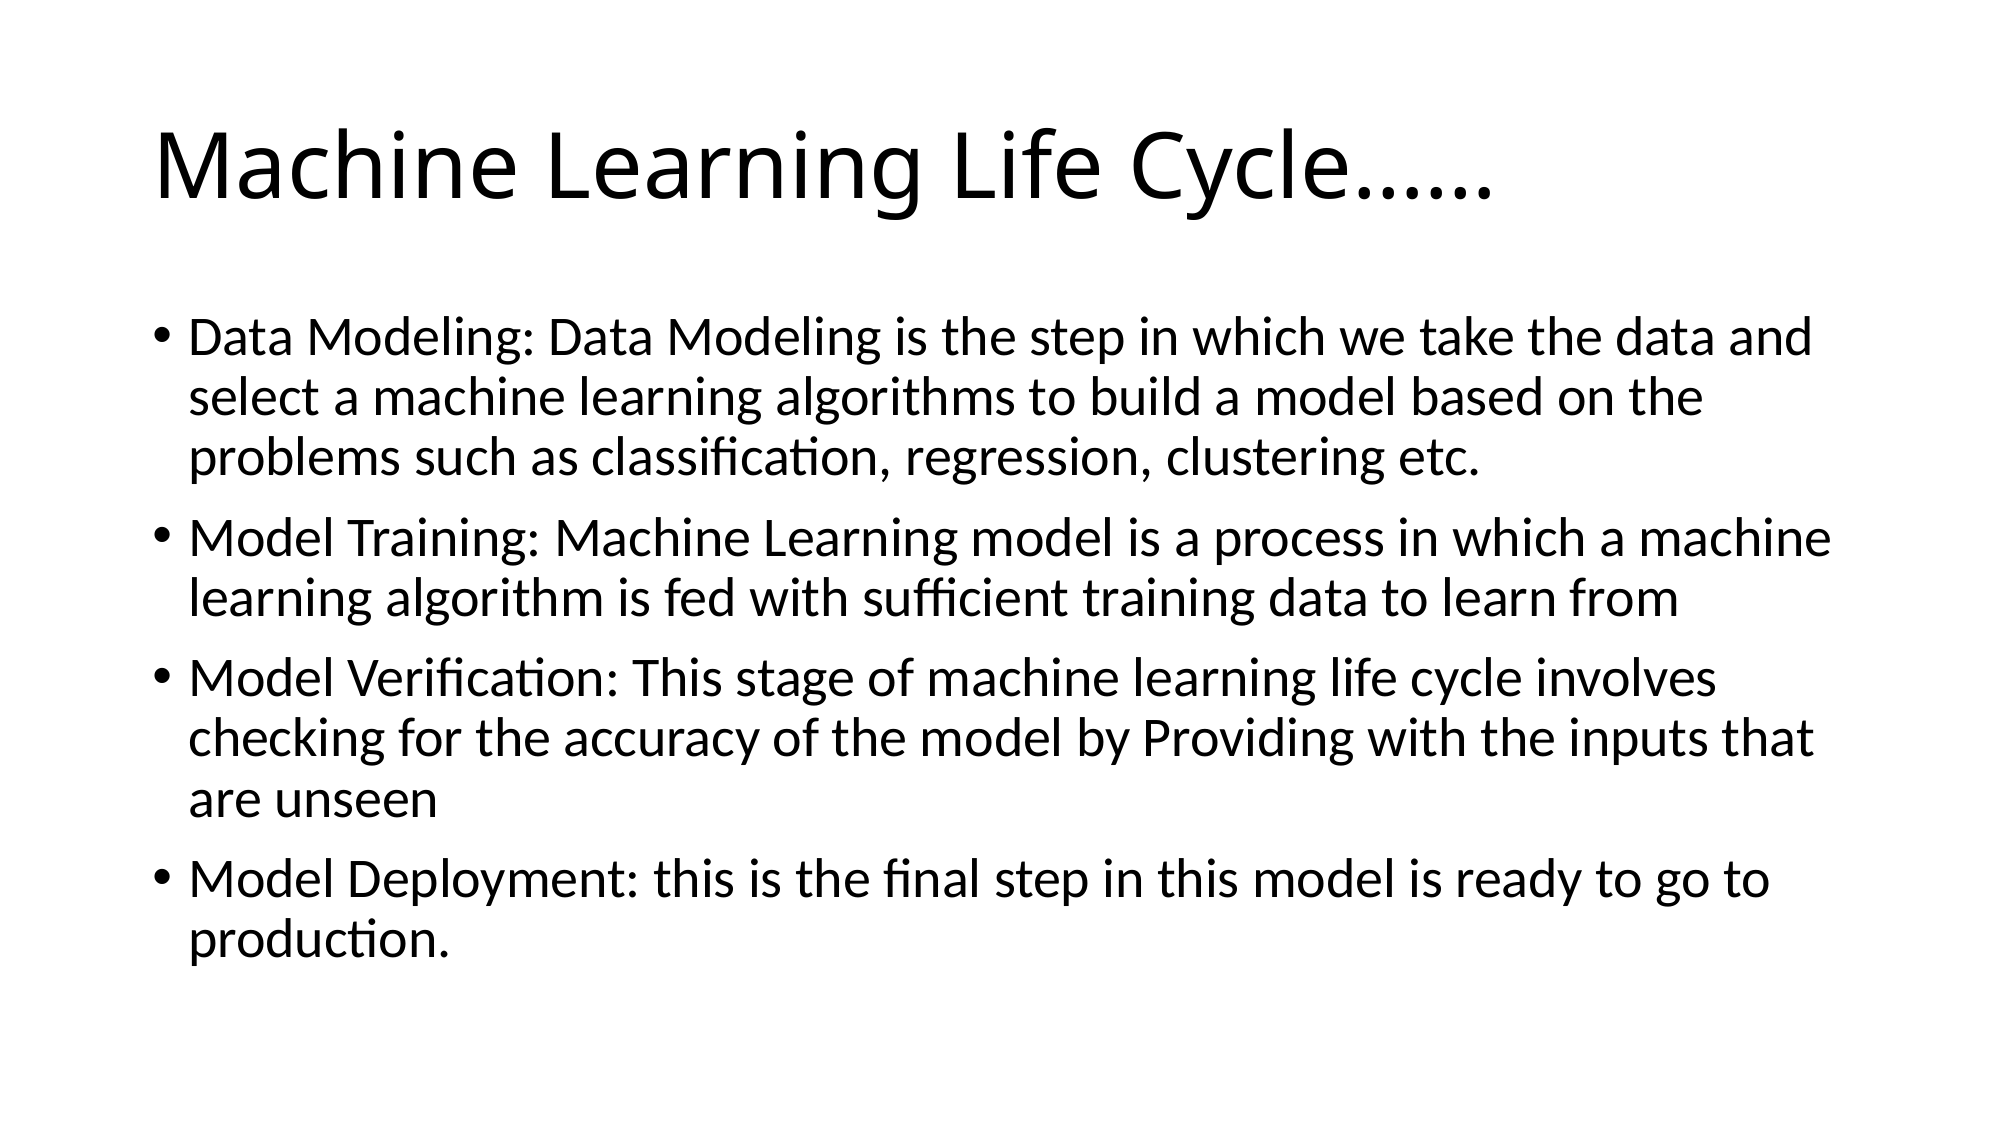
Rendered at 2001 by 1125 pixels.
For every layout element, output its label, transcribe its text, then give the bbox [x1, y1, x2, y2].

list Data Modeling: Data Modeling is the step in which we take the data and select a machine learning algorithms to build a model based on the problems such as classification, regression, clustering etc. Model Training: Machine Learning model is a process in which a machine learning algorithm is fed with sufficient training data to learn from Model Verification: This stage of machine learning life cycle involves checking for the accuracy of the model by Providing with the inputs that are unseen Model Deployment: this is the final step in this model is ready to go to production. [137, 299, 1863, 1014]
title Machine Learning Life Cycle…… [137, 59, 1863, 278]
